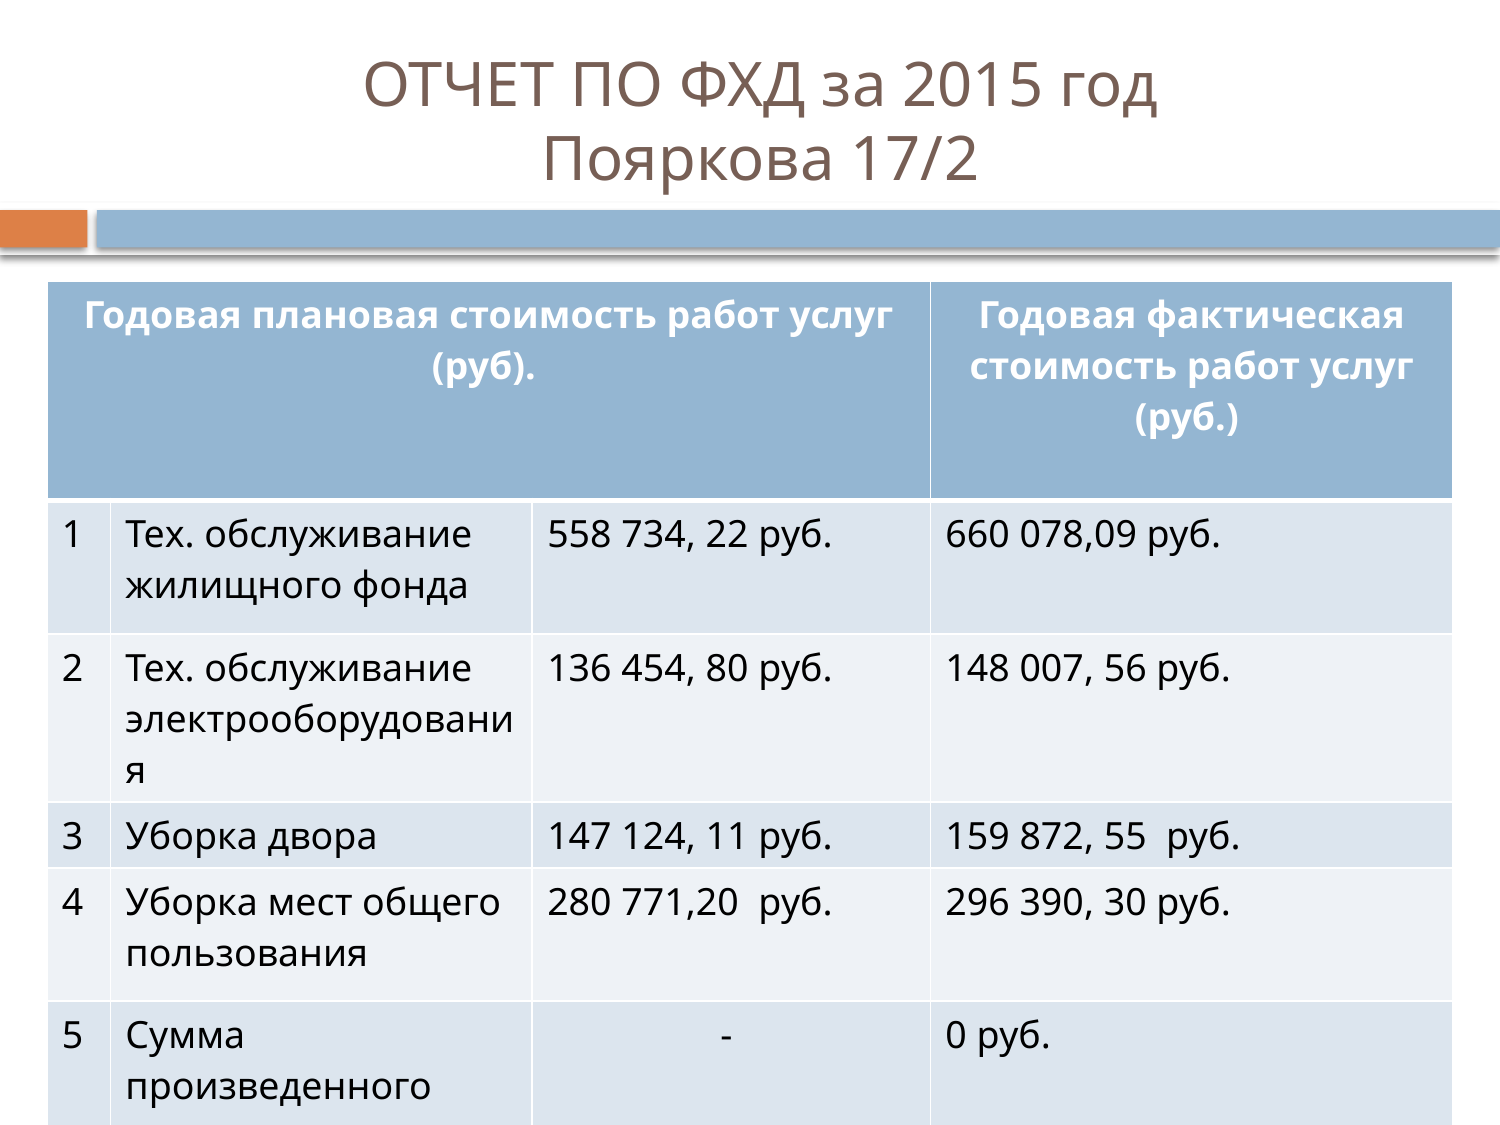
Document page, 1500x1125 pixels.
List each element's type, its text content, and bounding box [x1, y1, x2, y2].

table_cell 0 руб. [931, 1002, 1452, 1125]
table_cell 3 [48, 803, 110, 867]
table_cell 147 124, 11 руб. [533, 803, 930, 867]
table_cell Уборка мест общего пользования [111, 869, 531, 1000]
table_cell 1 [48, 503, 110, 633]
title ОТЧЕТ ПО ФХД за 2015 год Пояркова 17/2 [99, 37, 1438, 200]
table_cell 296 390, 30 руб. [931, 869, 1452, 1000]
table_cell 2 [48, 635, 110, 801]
table_cell Тех. обслуживание жилищного фонда [111, 503, 531, 633]
table_cell 159 872, 55 руб. [931, 803, 1452, 867]
table_cell Тех. обслуживание электрооборудования [111, 635, 531, 801]
table_cell 4 [48, 869, 110, 1000]
table_cell Уборка двора [111, 803, 531, 867]
table_cell 5 [48, 1002, 110, 1125]
table_cell 558 734, 22 руб. [533, 503, 930, 633]
table_header Годовая плановая стоимость работ услуг (руб). [48, 282, 930, 498]
table_cell 136 454, 80 руб. [533, 635, 930, 801]
table_cell - [533, 1002, 930, 1125]
table_cell 148 007, 56 руб. [931, 635, 1452, 801]
table_cell 660 078,09 руб. [931, 503, 1452, 633]
table_header Годовая фактическая стоимость работ услуг (руб.) [931, 282, 1452, 498]
table_cell Сумма произведенного перерасчета по качеству работ услуг [111, 1002, 531, 1125]
table_cell 280 771,20 руб. [533, 869, 930, 1000]
